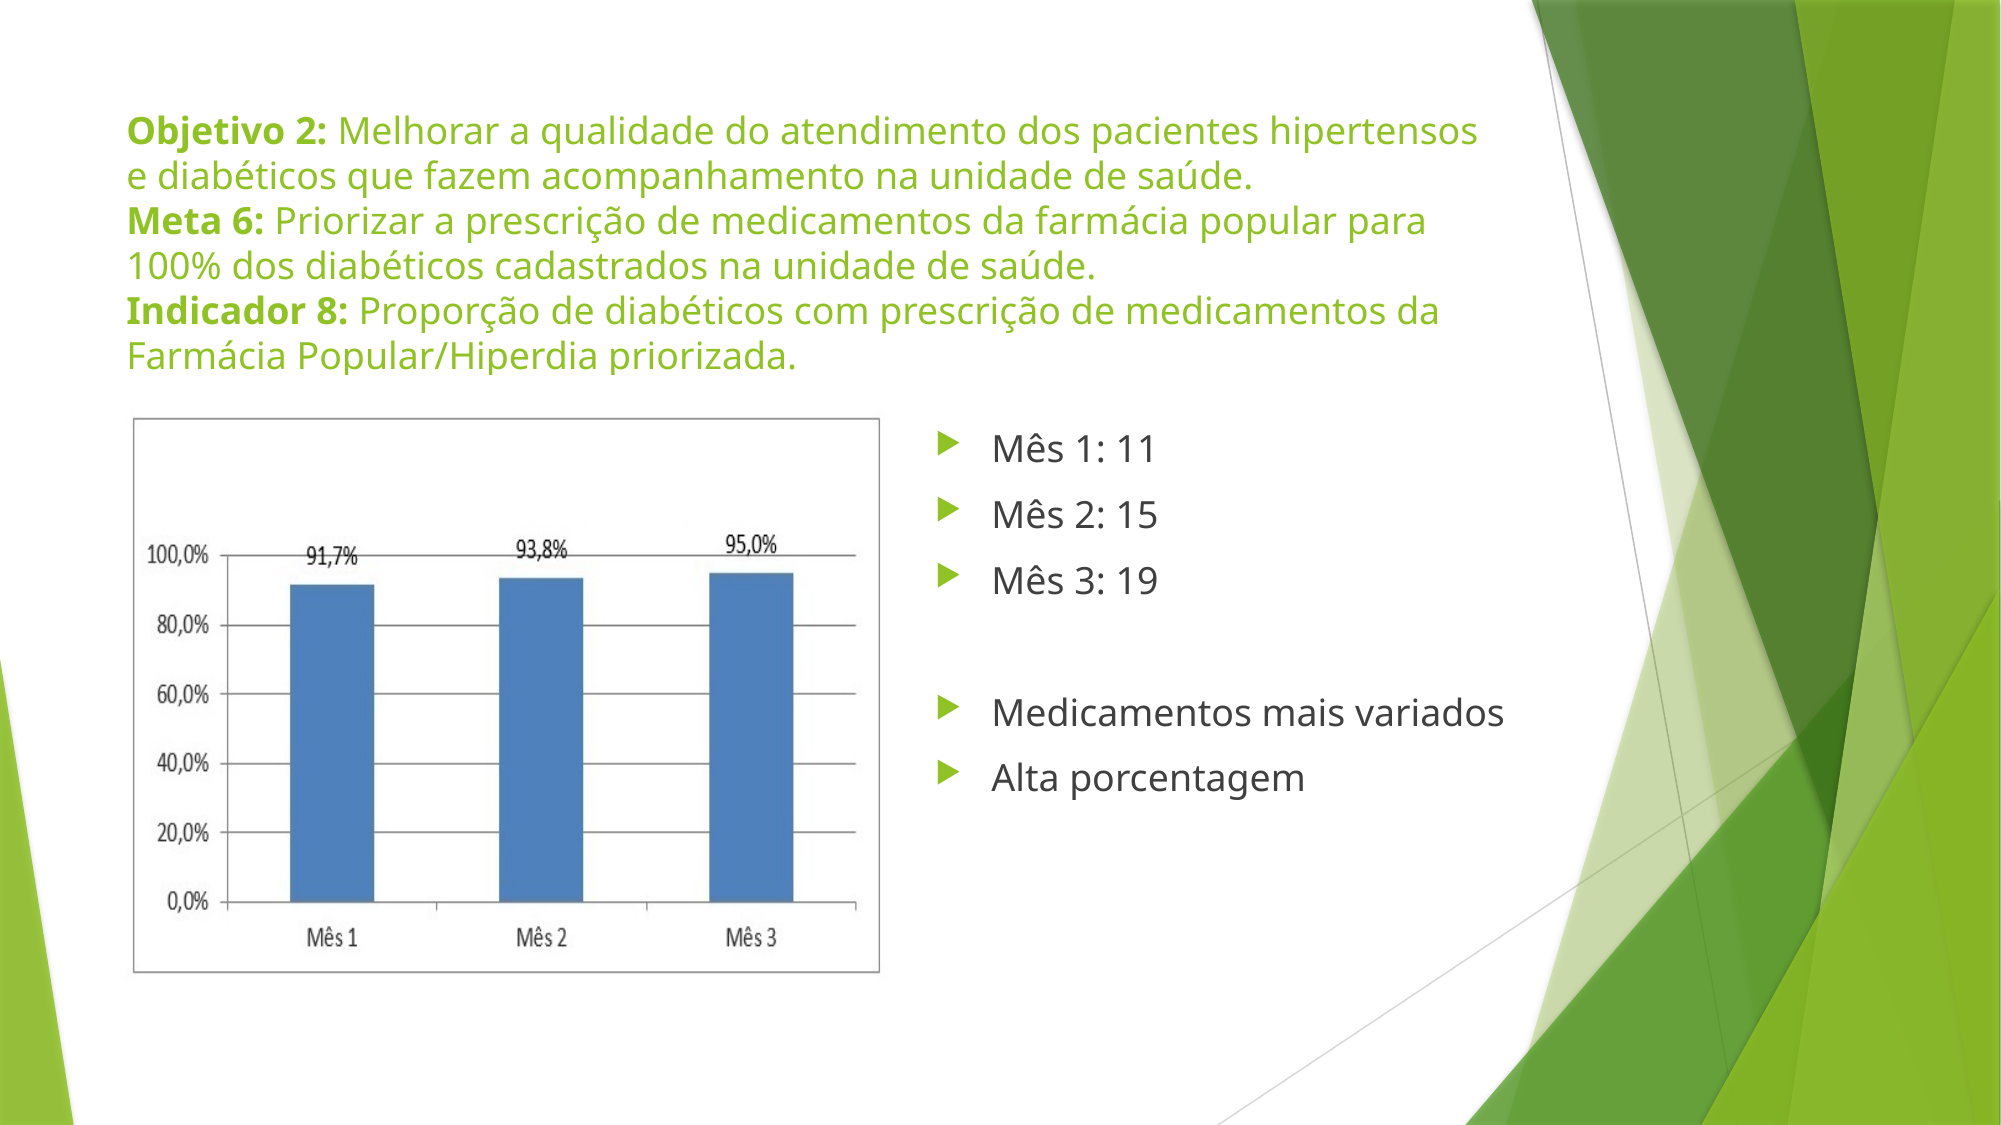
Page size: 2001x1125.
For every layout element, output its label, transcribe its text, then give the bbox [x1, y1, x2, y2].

list Mês 1: 11 Mês 2: 15 Mês 3: 19 Medicamentos mais variados Alta porcentagem [919, 417, 1522, 992]
title Objetivo 2: Melhorar a qualidade do atendimento dos pacientes hipertensos e diabéticos que fazem acompanhamento na unidade de saúde. Meta 6: Priorizar a prescrição de medicamentos da farmácia popular para 100% dos diabéticos cadastrados na unidade de saúde. Indicador 8: Proporção de diabéticos com prescrição de medicamentos da Farmácia Popular/Hiperdia priorizada. [110, 99, 1522, 317]
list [101, 375, 912, 1016]
